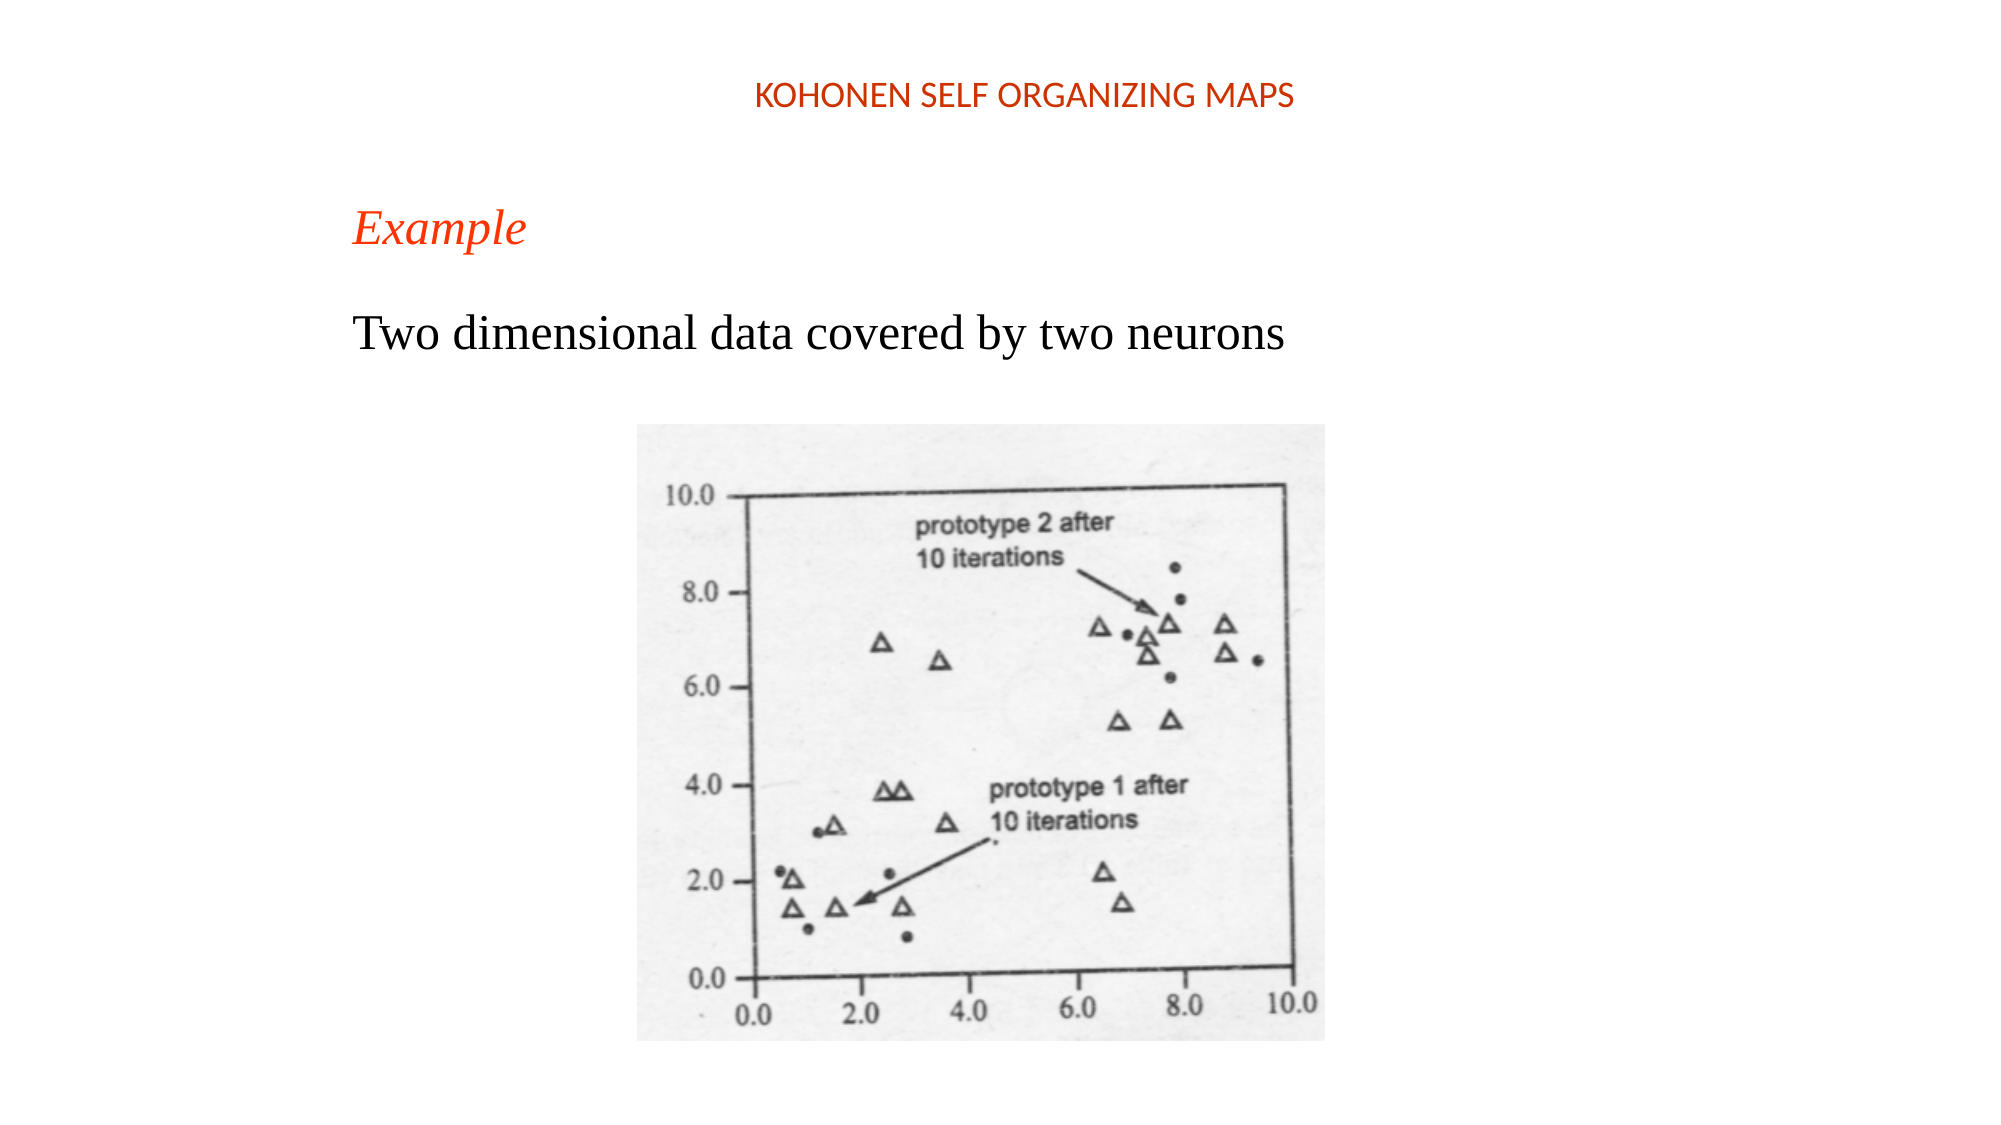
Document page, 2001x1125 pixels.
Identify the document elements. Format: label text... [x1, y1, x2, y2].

text_box Example Two dimensional data covered by two neurons [337, 187, 1688, 383]
text_box KOHONEN SELF ORGANIZING MAPS [437, 62, 1613, 123]
picture [637, 424, 1326, 1041]
